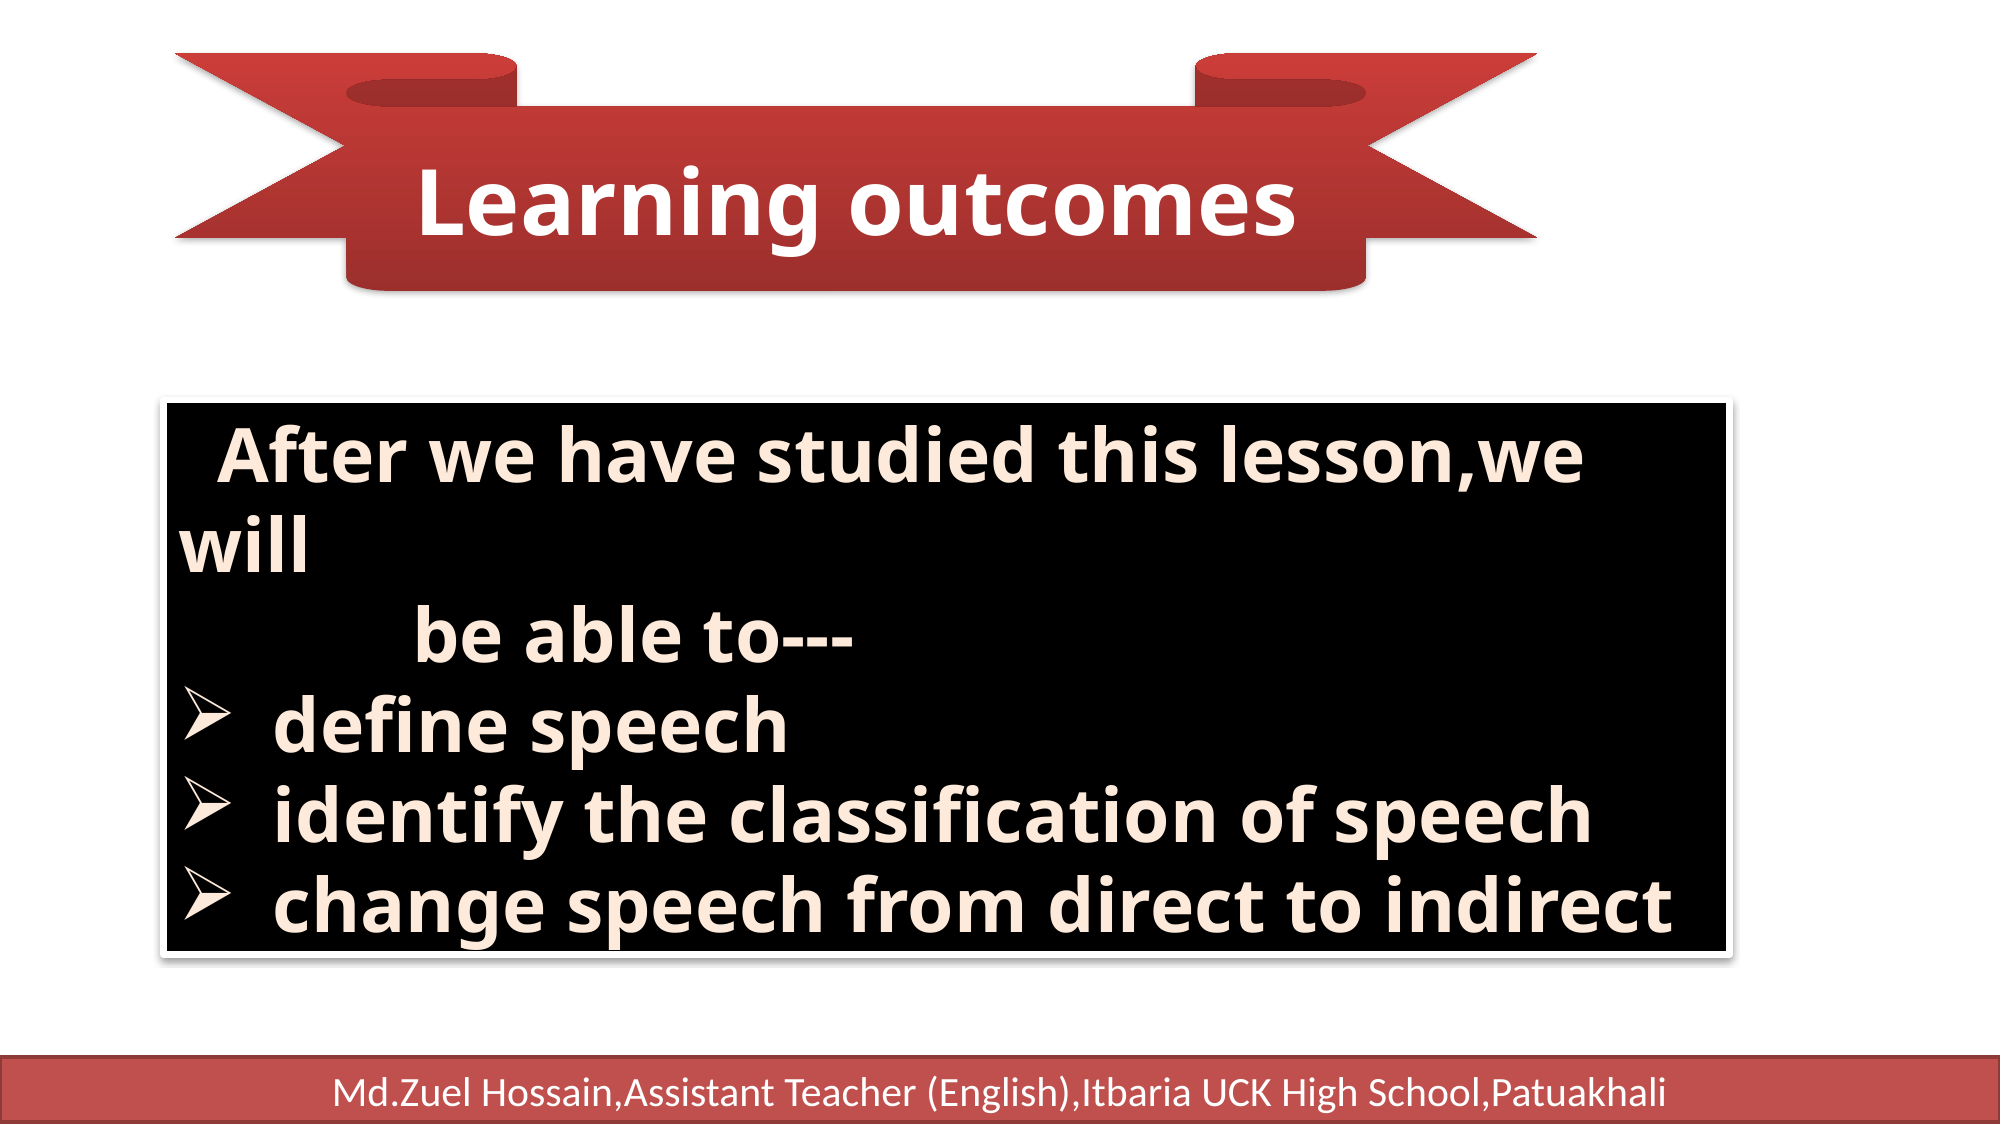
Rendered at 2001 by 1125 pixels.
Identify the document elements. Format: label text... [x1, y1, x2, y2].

text_box Md.Zuel Hossain,Assistant Teacher (English),Itbaria UCK High School,Patuakhali [0, 1055, 2000, 1124]
text_box After we have studied this lesson,we will be able to--- define speech identify the classification of speech change speech from direct to indirect [160, 397, 1733, 958]
text_box Learning outcomes [174, 53, 1538, 291]
